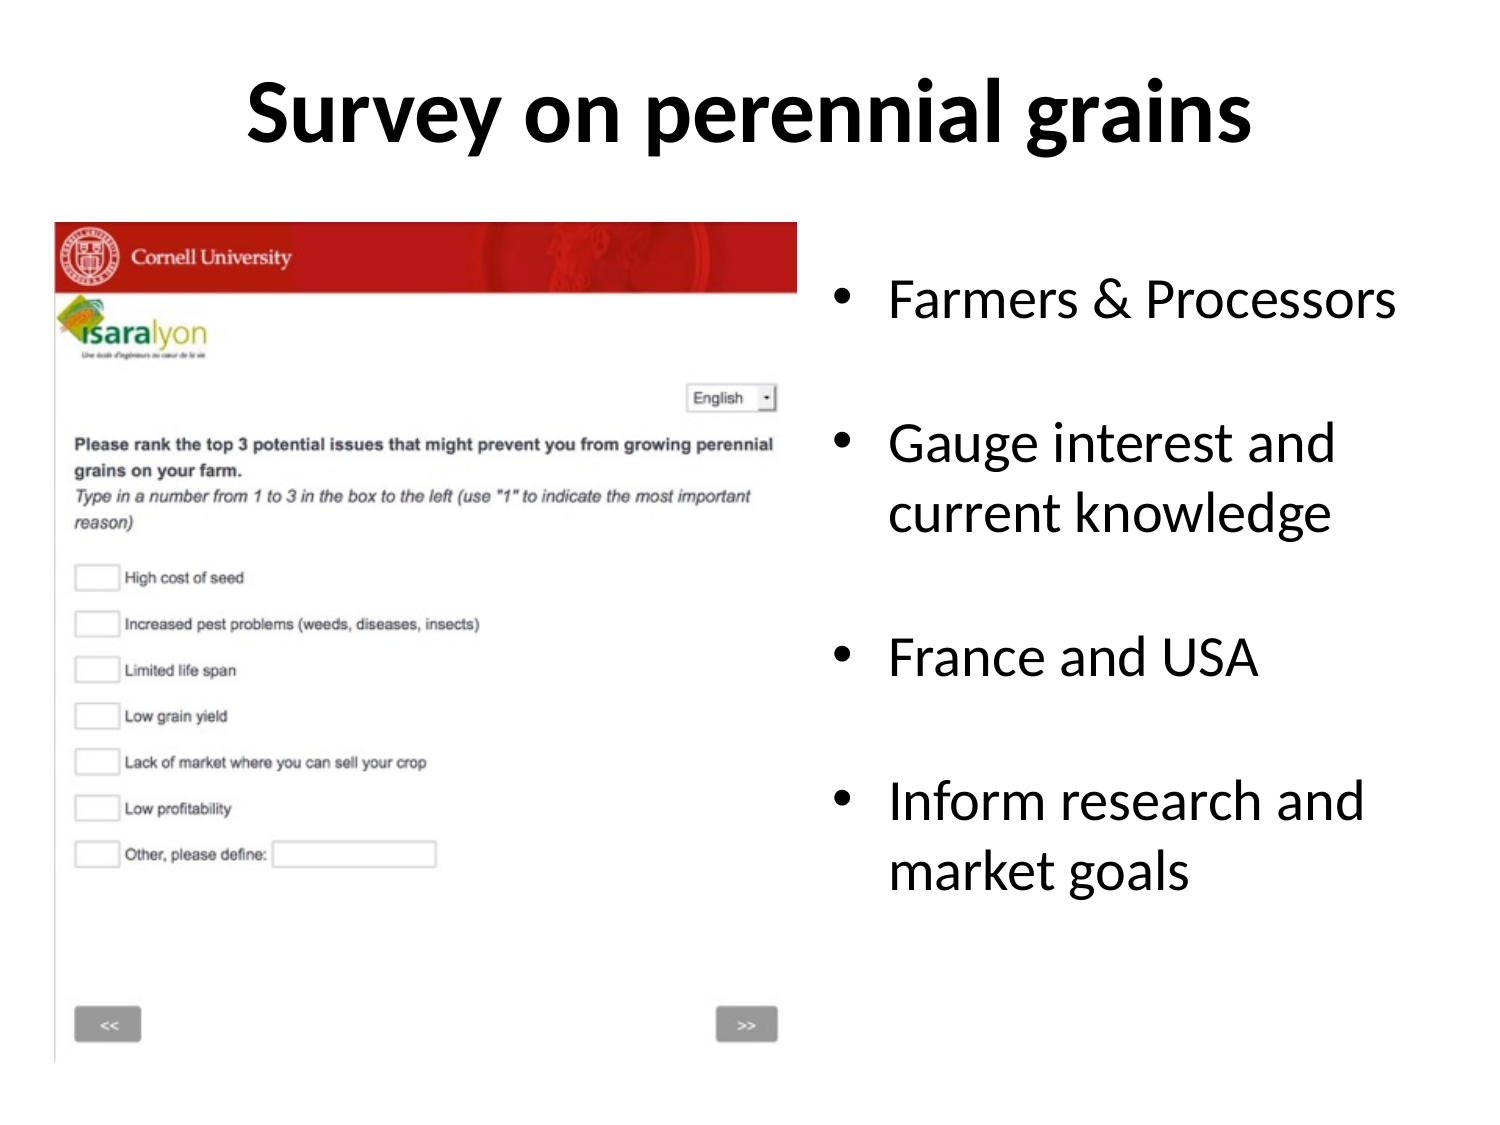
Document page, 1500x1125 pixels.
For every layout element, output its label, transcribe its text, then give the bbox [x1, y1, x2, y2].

title Survey on perennial grains [75, 11, 1425, 200]
list Farmers & Processors Gauge interest and current knowledge France and USA Inform research and market goals [817, 252, 1459, 1025]
picture [54, 222, 797, 1063]
